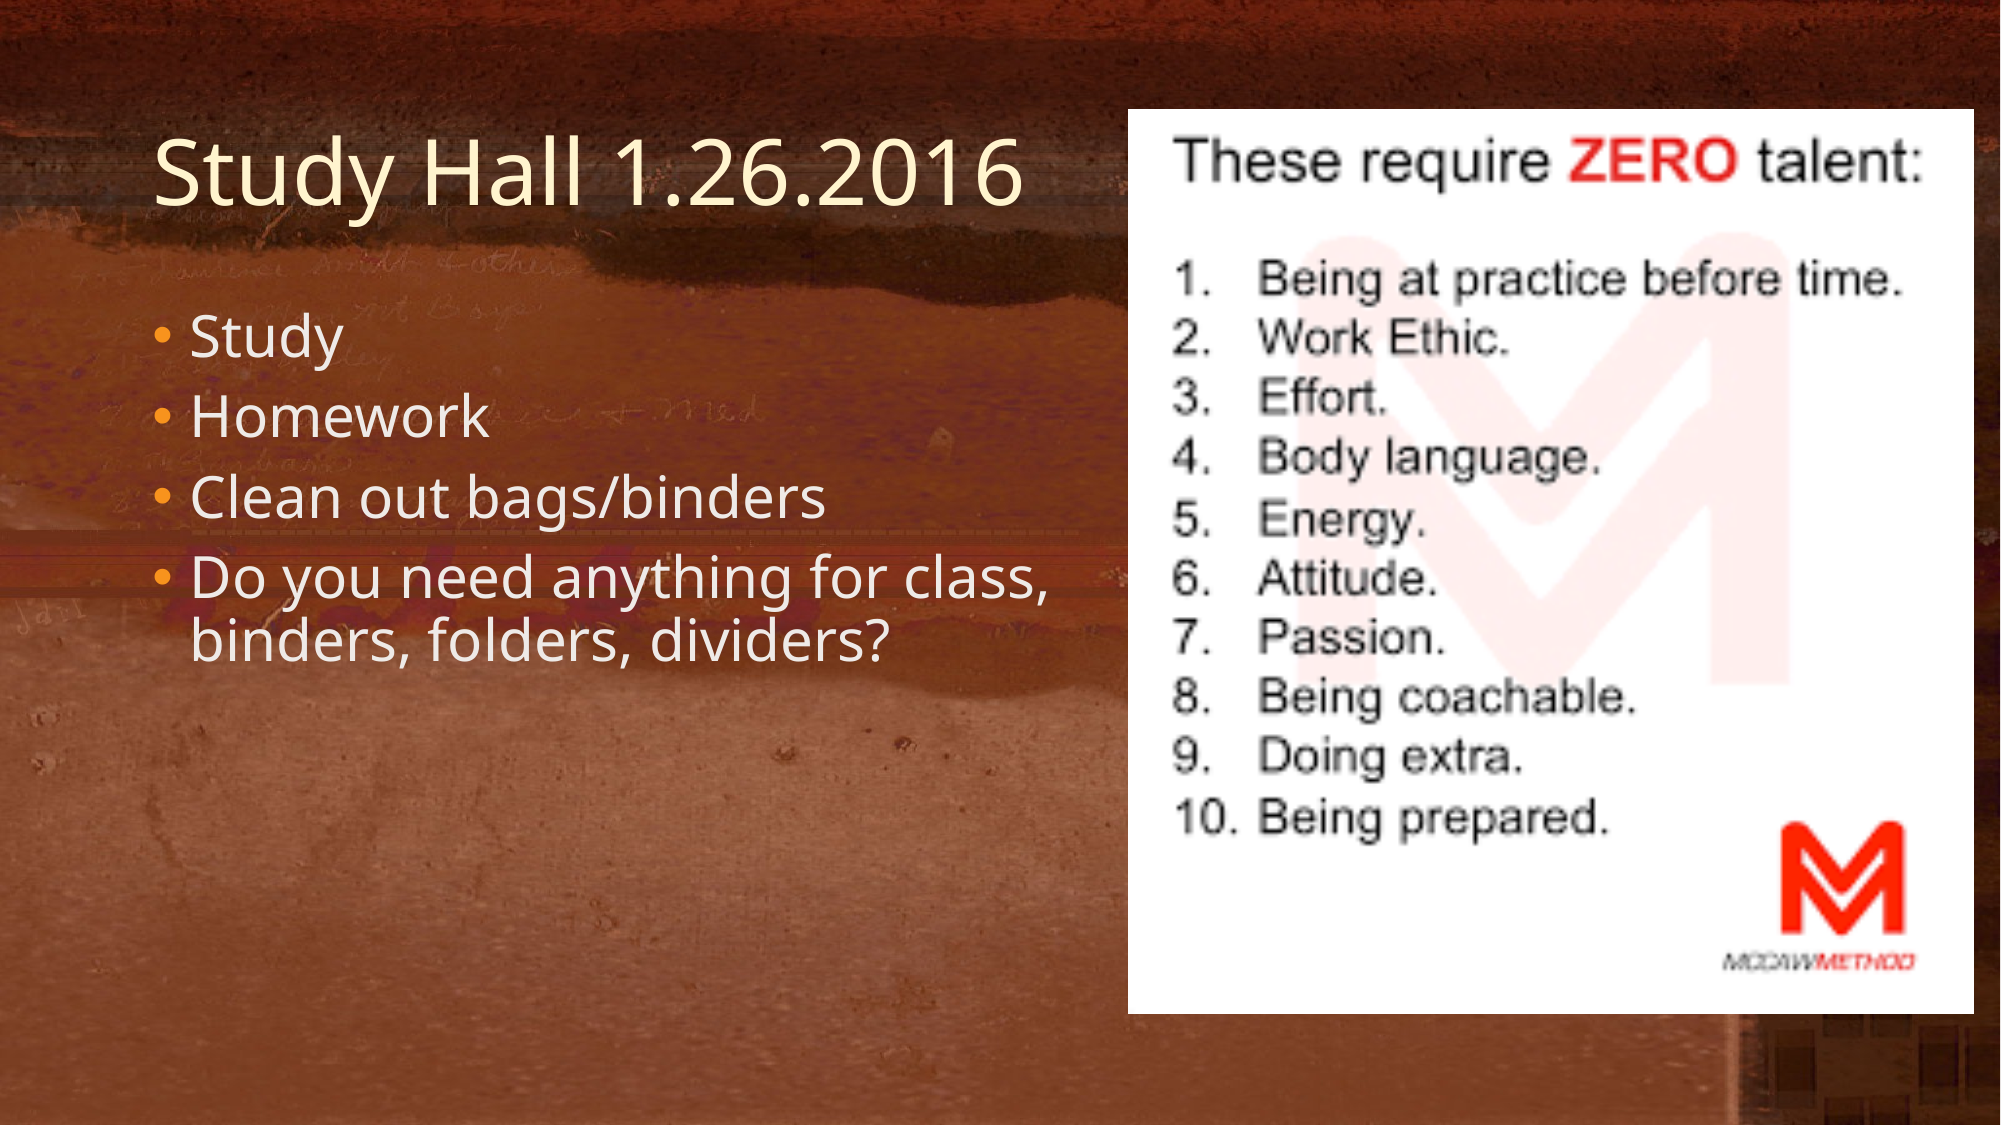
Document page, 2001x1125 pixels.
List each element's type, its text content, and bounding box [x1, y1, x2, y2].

title Study Hall 1.26.2016 [137, 59, 1863, 278]
picture [0, 0, 2001, 1125]
list Study Homework Clean out bags/binders Do you need anything for class, binders, folders, dividers? [137, 299, 1128, 1014]
